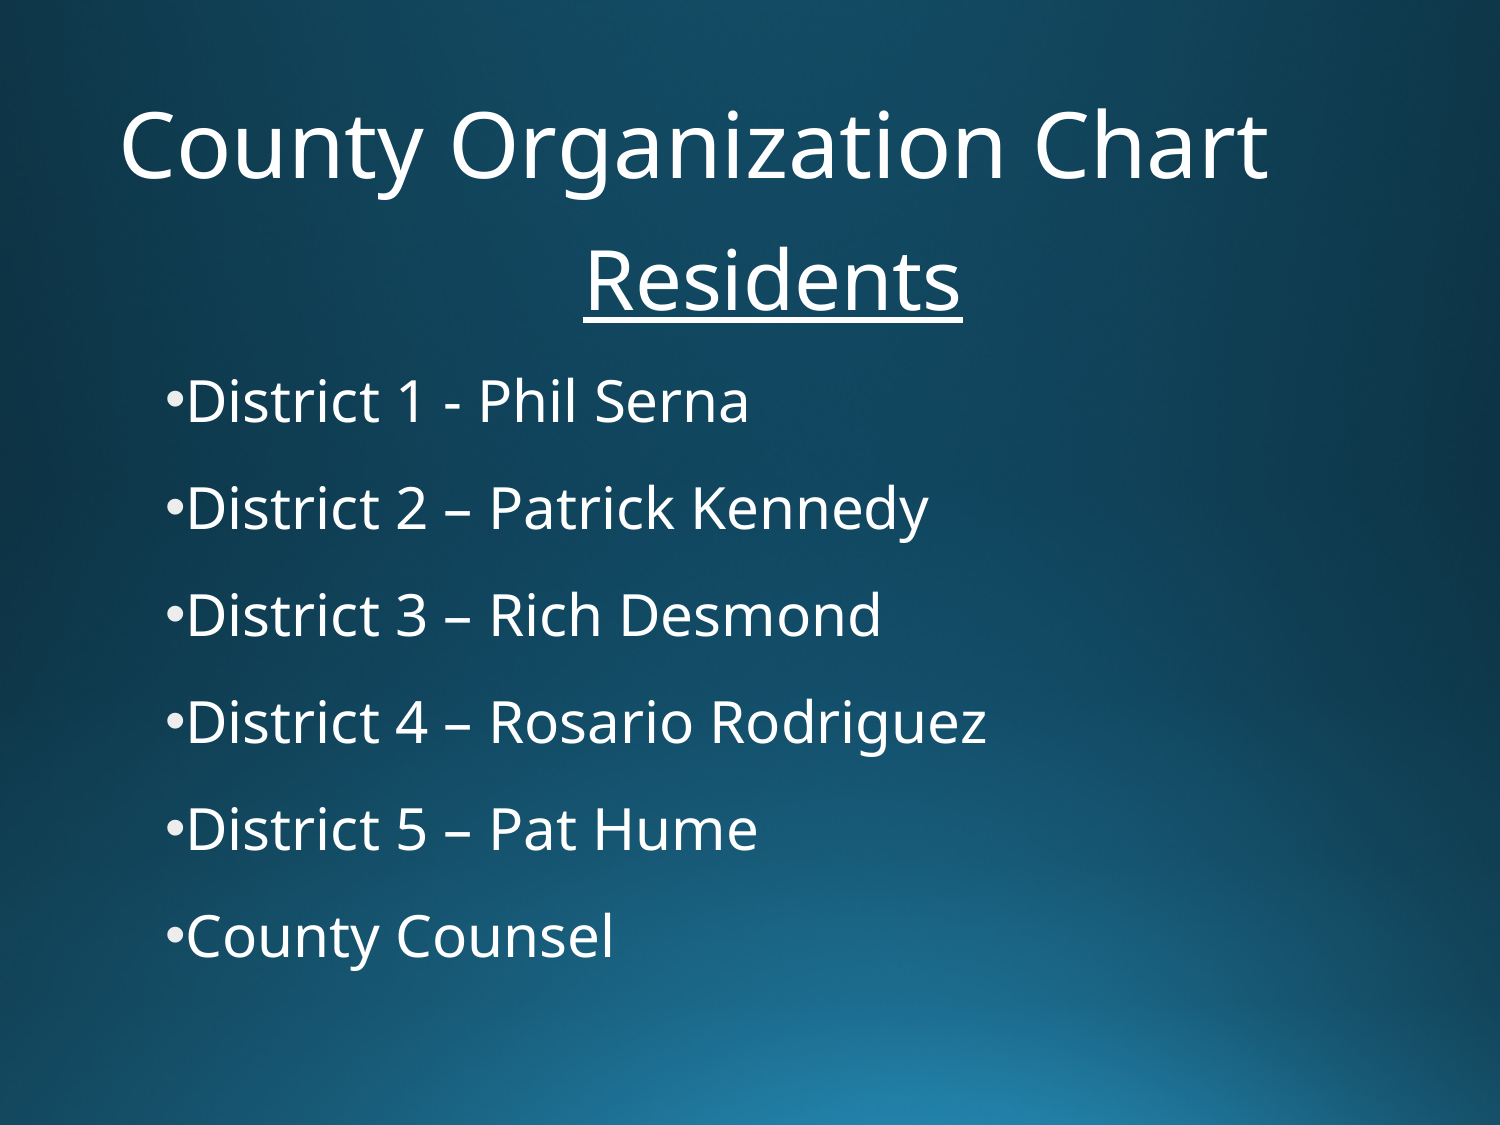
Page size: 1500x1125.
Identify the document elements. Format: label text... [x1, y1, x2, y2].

list Residents District 1 - Phil Serna District 2 – Patrick Kennedy District 3 – Rich Desmond District 4 – Rosario Rodriguez District 5 – Pat Hume County Counsel [150, 212, 1397, 1066]
picture [0, 0, 1500, 1125]
title County Organization Chart [103, 59, 1397, 238]
